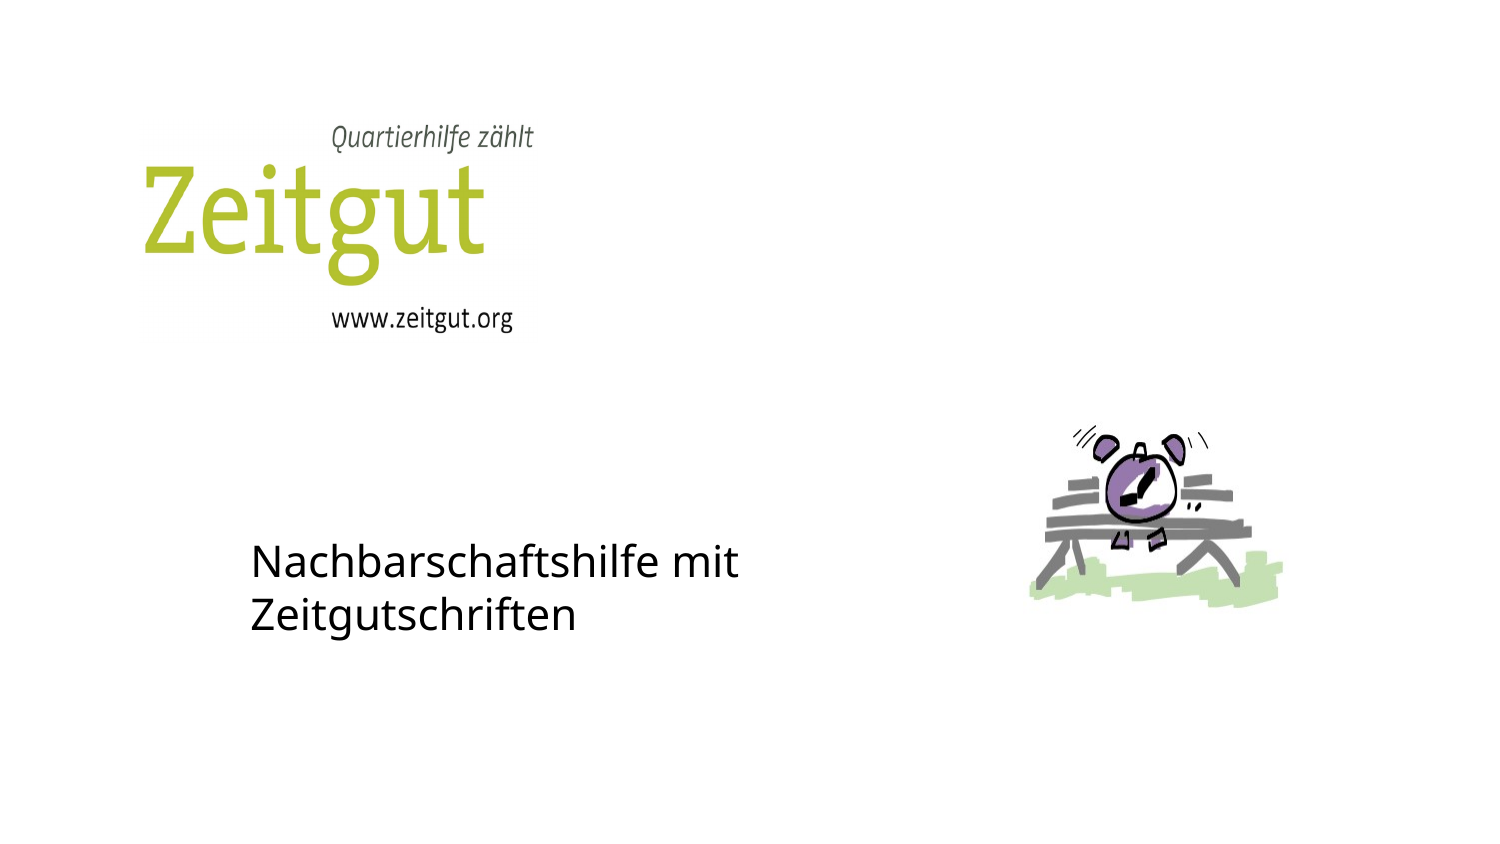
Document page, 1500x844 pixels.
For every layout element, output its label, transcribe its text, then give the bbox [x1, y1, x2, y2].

picture [1022, 421, 1289, 617]
text_box Nachbarschaftshilfe mit Zeitgutschriften [235, 526, 983, 647]
picture [139, 119, 538, 343]
